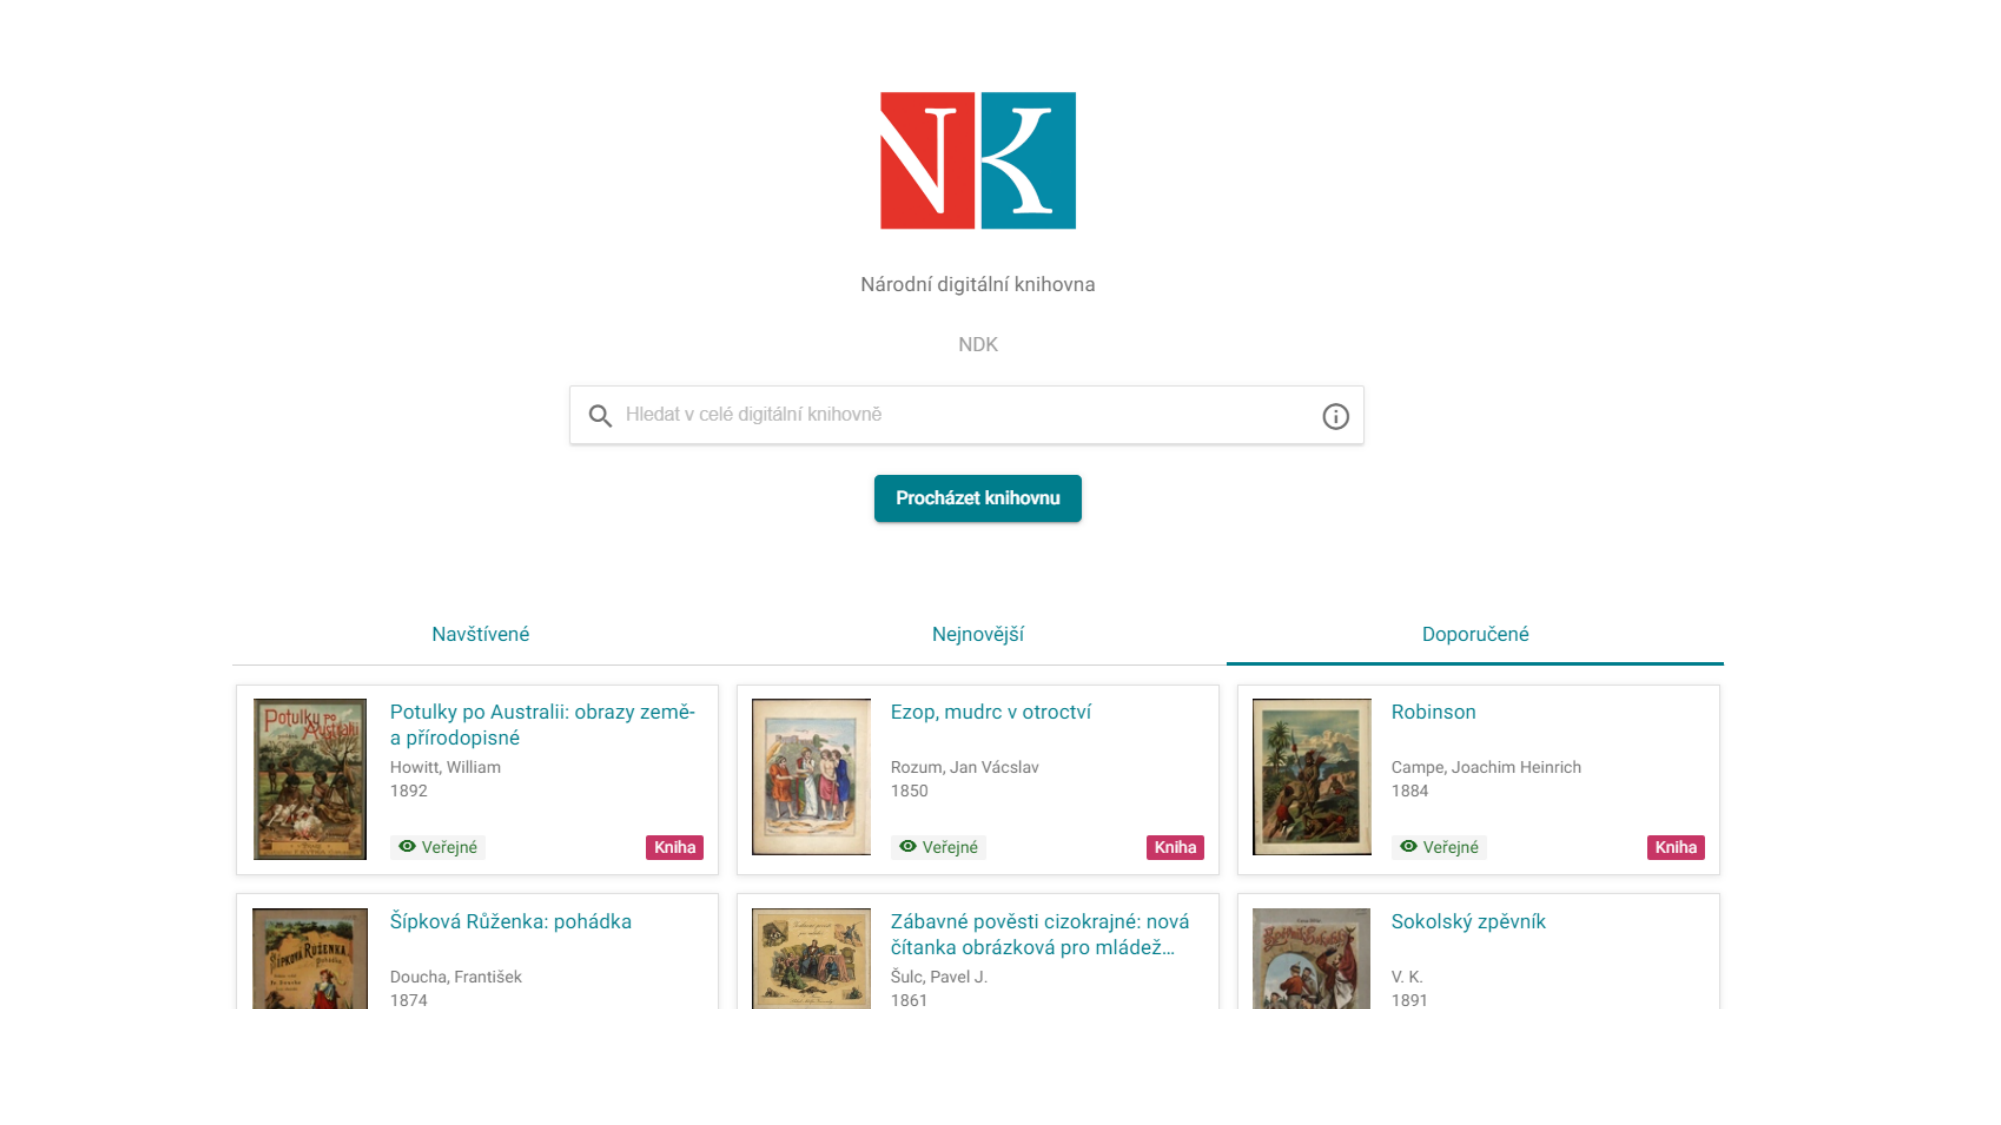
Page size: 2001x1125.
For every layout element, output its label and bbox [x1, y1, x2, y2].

picture [74, 51, 1987, 1009]
